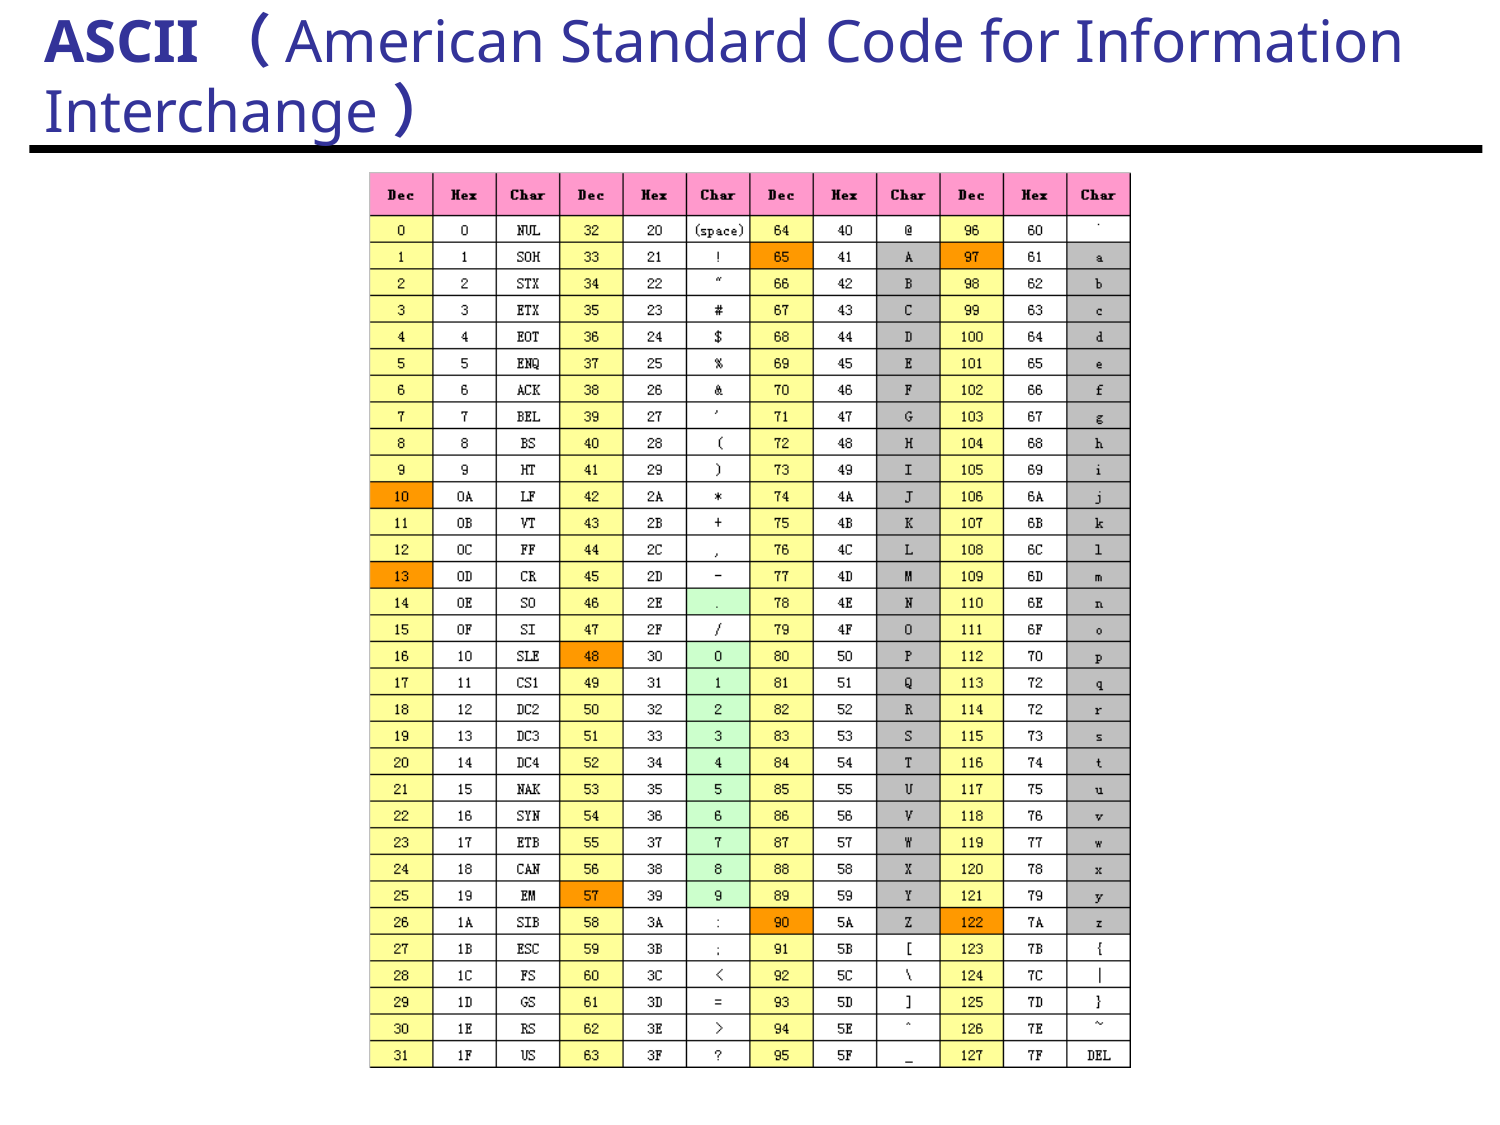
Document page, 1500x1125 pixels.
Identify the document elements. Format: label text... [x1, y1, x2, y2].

title ASCII（American Standard Code for Information Interchange） [29, 11, 1480, 138]
picture [369, 172, 1131, 1068]
